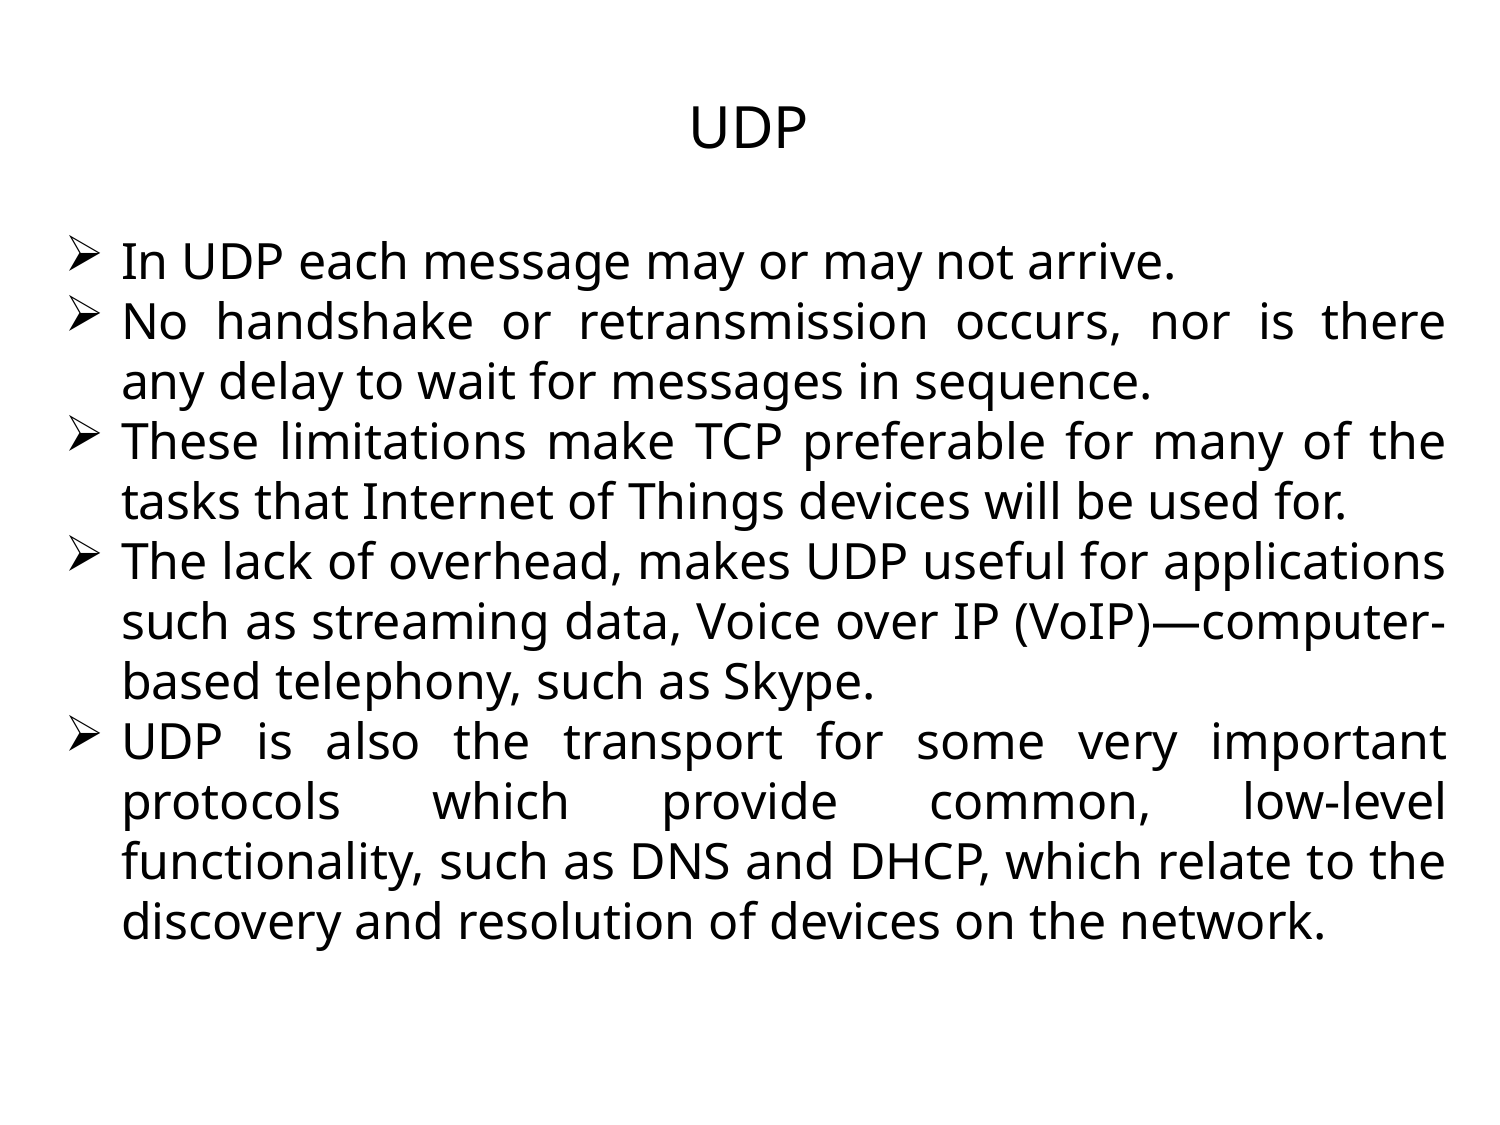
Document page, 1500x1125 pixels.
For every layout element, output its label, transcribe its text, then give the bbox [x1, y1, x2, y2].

text_box UDP In UDP each message may or may not arrive. No handshake or retransmission occurs, nor is there any delay to wait for messages in sequence. These limitations make TCP preferable for many of the tasks that Internet of Things devices will be used for. The lack of overhead, makes UDP useful for applications such as streaming data, Voice over IP (VoIP)—computer-based telephony, such as Skype. UDP is also the transport for some very important protocols which provide common, low-level functionality, such as DNS and DHCP, which relate to the discovery and resolution of devices on the network. [49, 37, 1463, 958]
